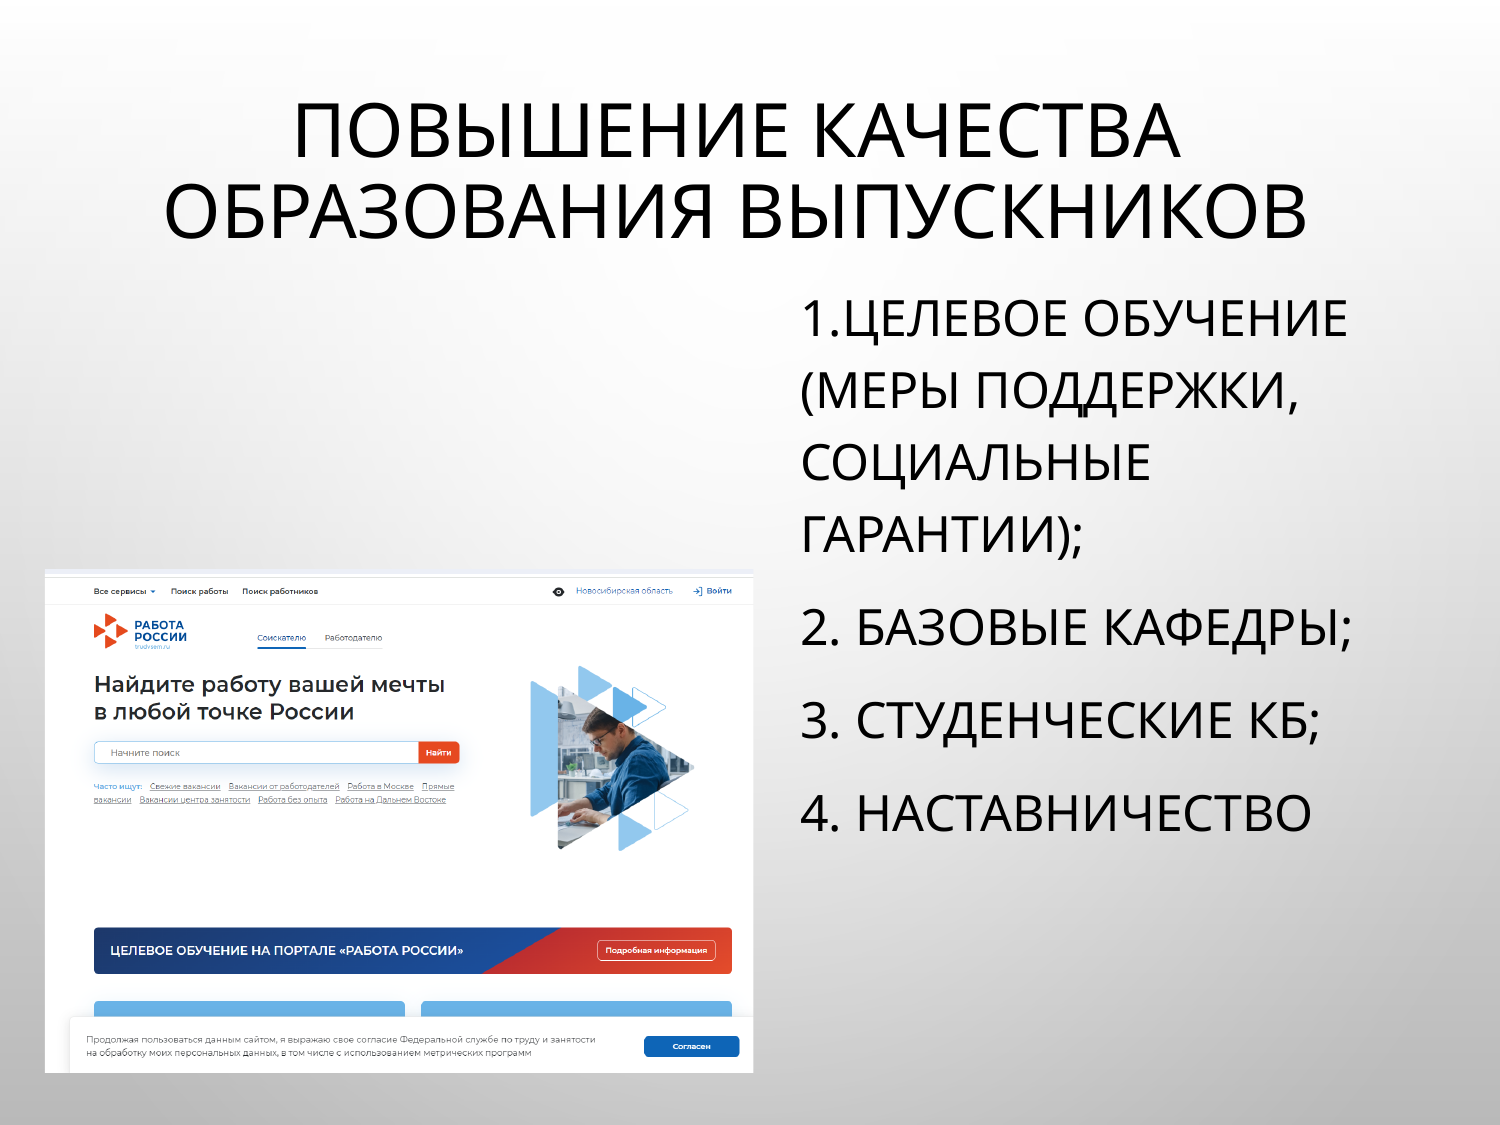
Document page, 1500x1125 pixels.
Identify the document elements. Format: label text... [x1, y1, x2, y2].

title Повышение качества образования выпускников [98, 42, 1374, 305]
picture [0, 0, 1500, 1125]
list 1.Целевое обучение (меры поддержки, социальные гарантии); 2. Базовые кафедры; 3. Студенческие КБ; 4. Наставничество [785, 267, 1400, 882]
